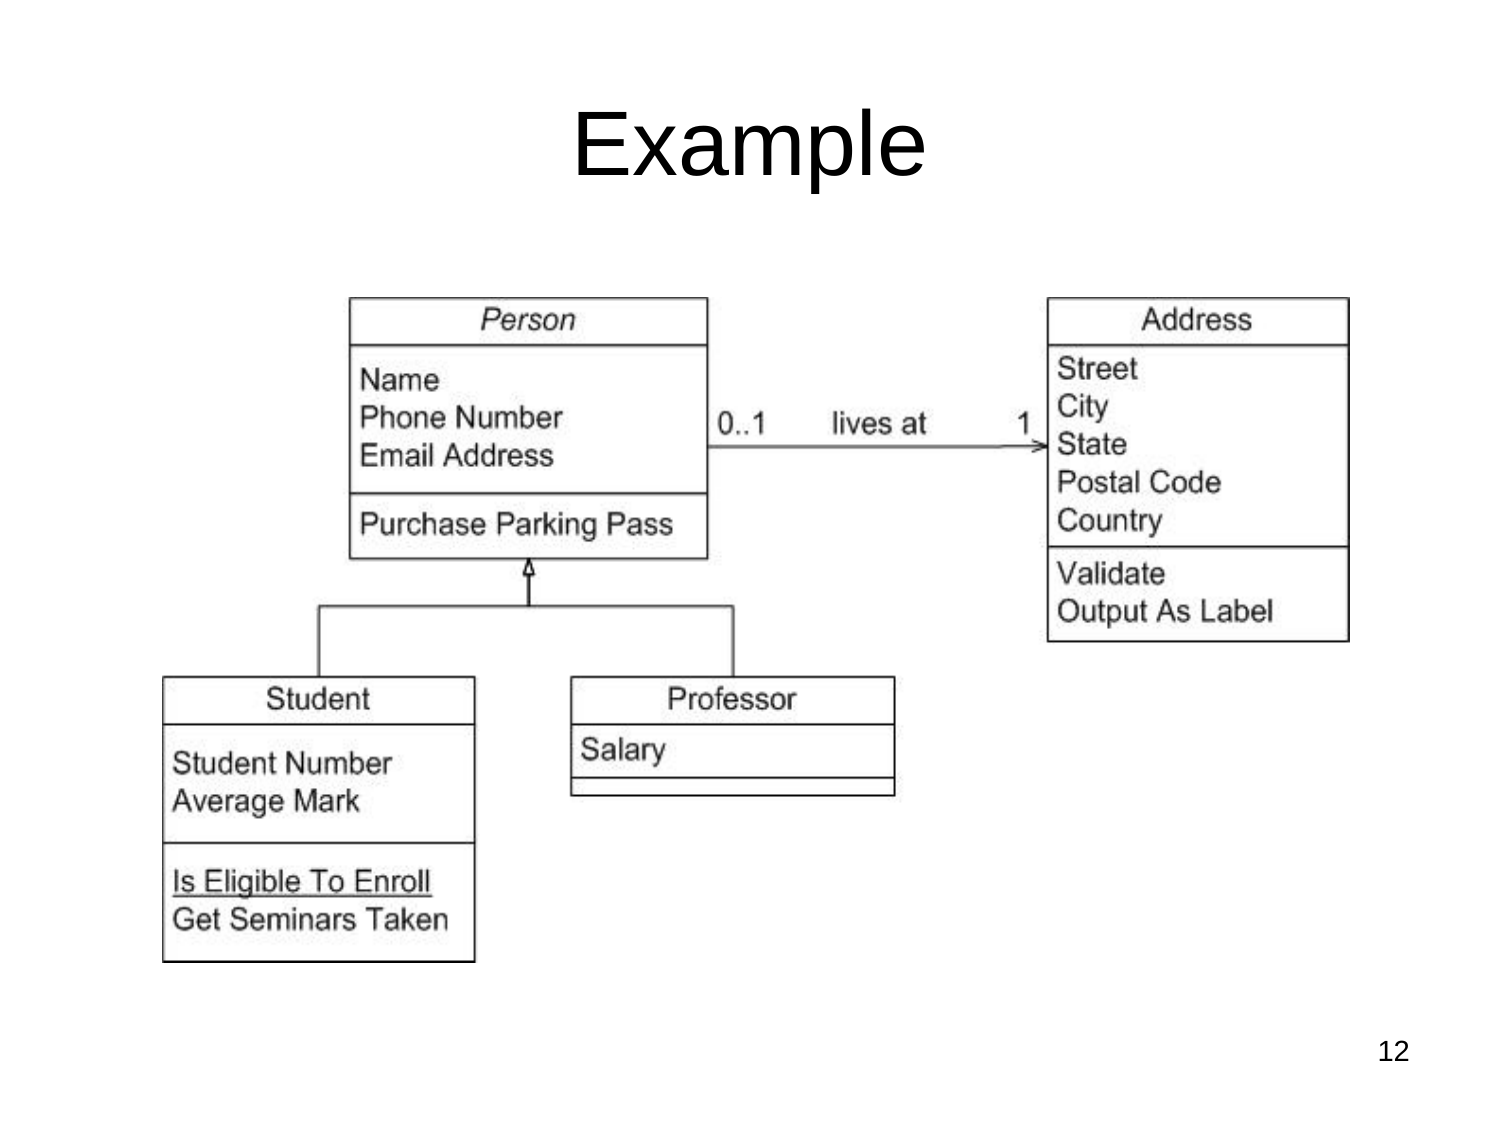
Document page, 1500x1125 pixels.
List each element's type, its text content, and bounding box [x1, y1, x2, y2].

title Example [75, 45, 1425, 233]
slide_number 12 [1074, 1024, 1426, 1103]
picture [162, 297, 1351, 963]
